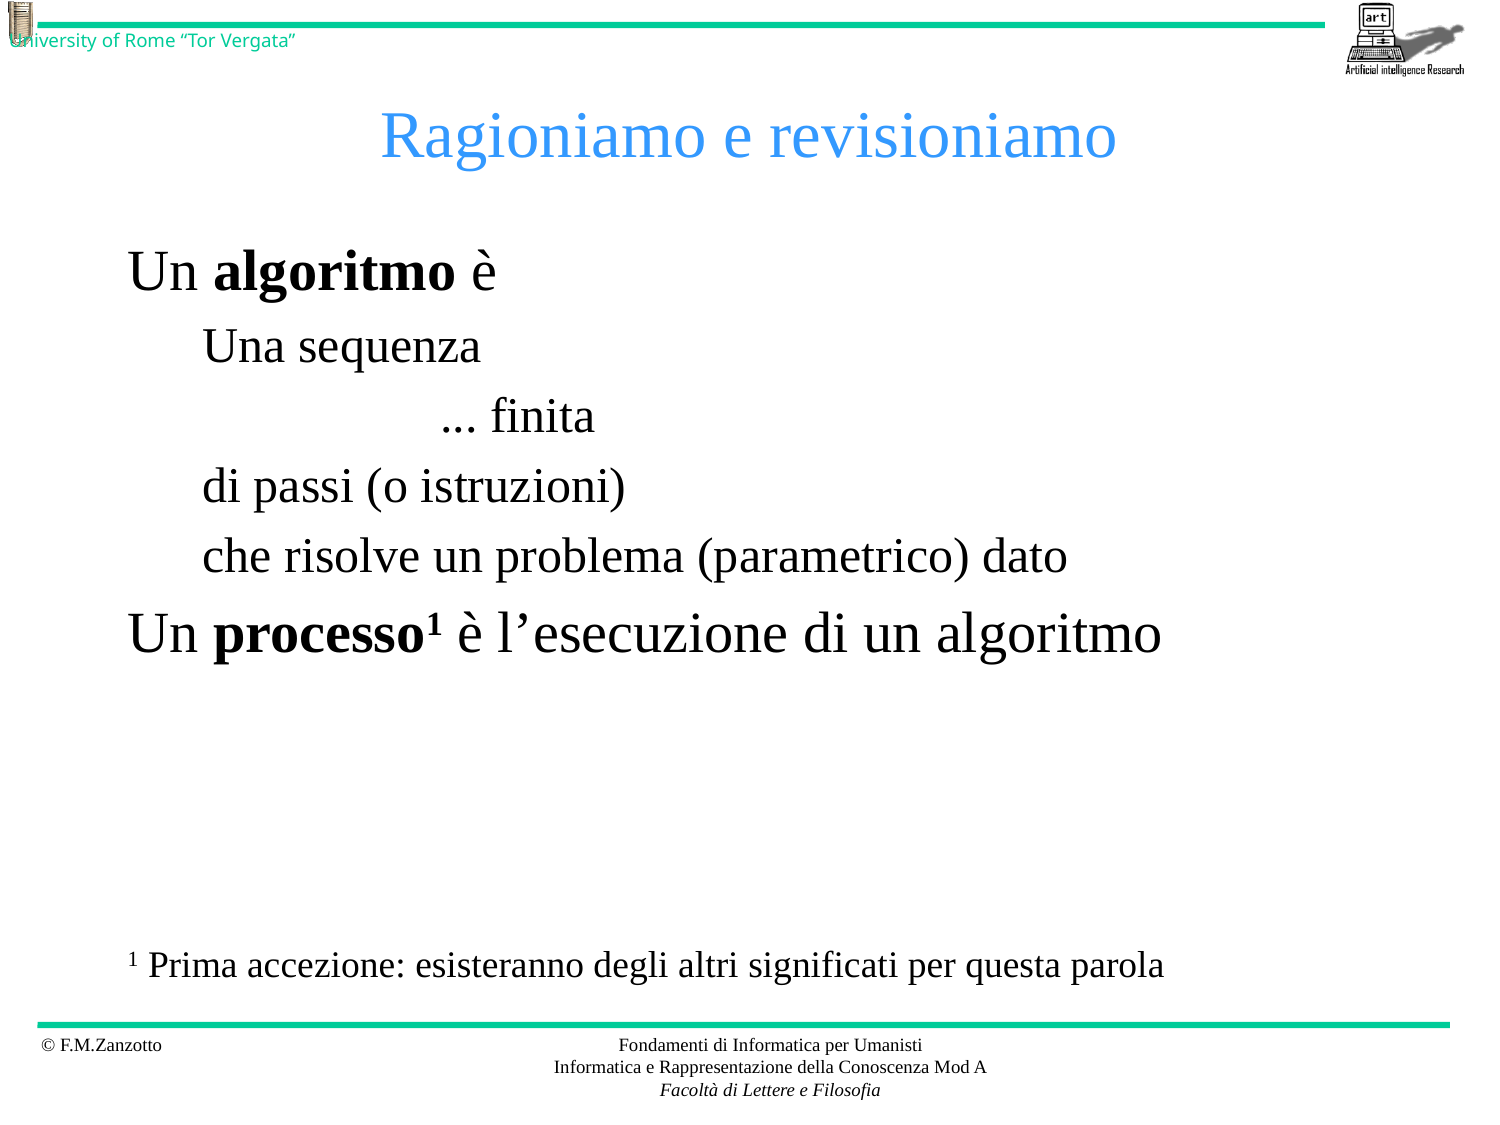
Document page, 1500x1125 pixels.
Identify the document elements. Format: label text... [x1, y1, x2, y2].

picture [4, 0, 38, 50]
list Un algoritmo è Una sequenza ... finita di passi (o istruzioni) che risolve un problema (parametrico) dato Un processo1 è l’esecuzione di un algoritmo 1 Prima accezione: esisteranno degli altri significati per questa parola [112, 224, 1388, 1001]
picture [1337, 0, 1475, 77]
title Ragioniamo e revisioniamo [112, 74, 1388, 188]
